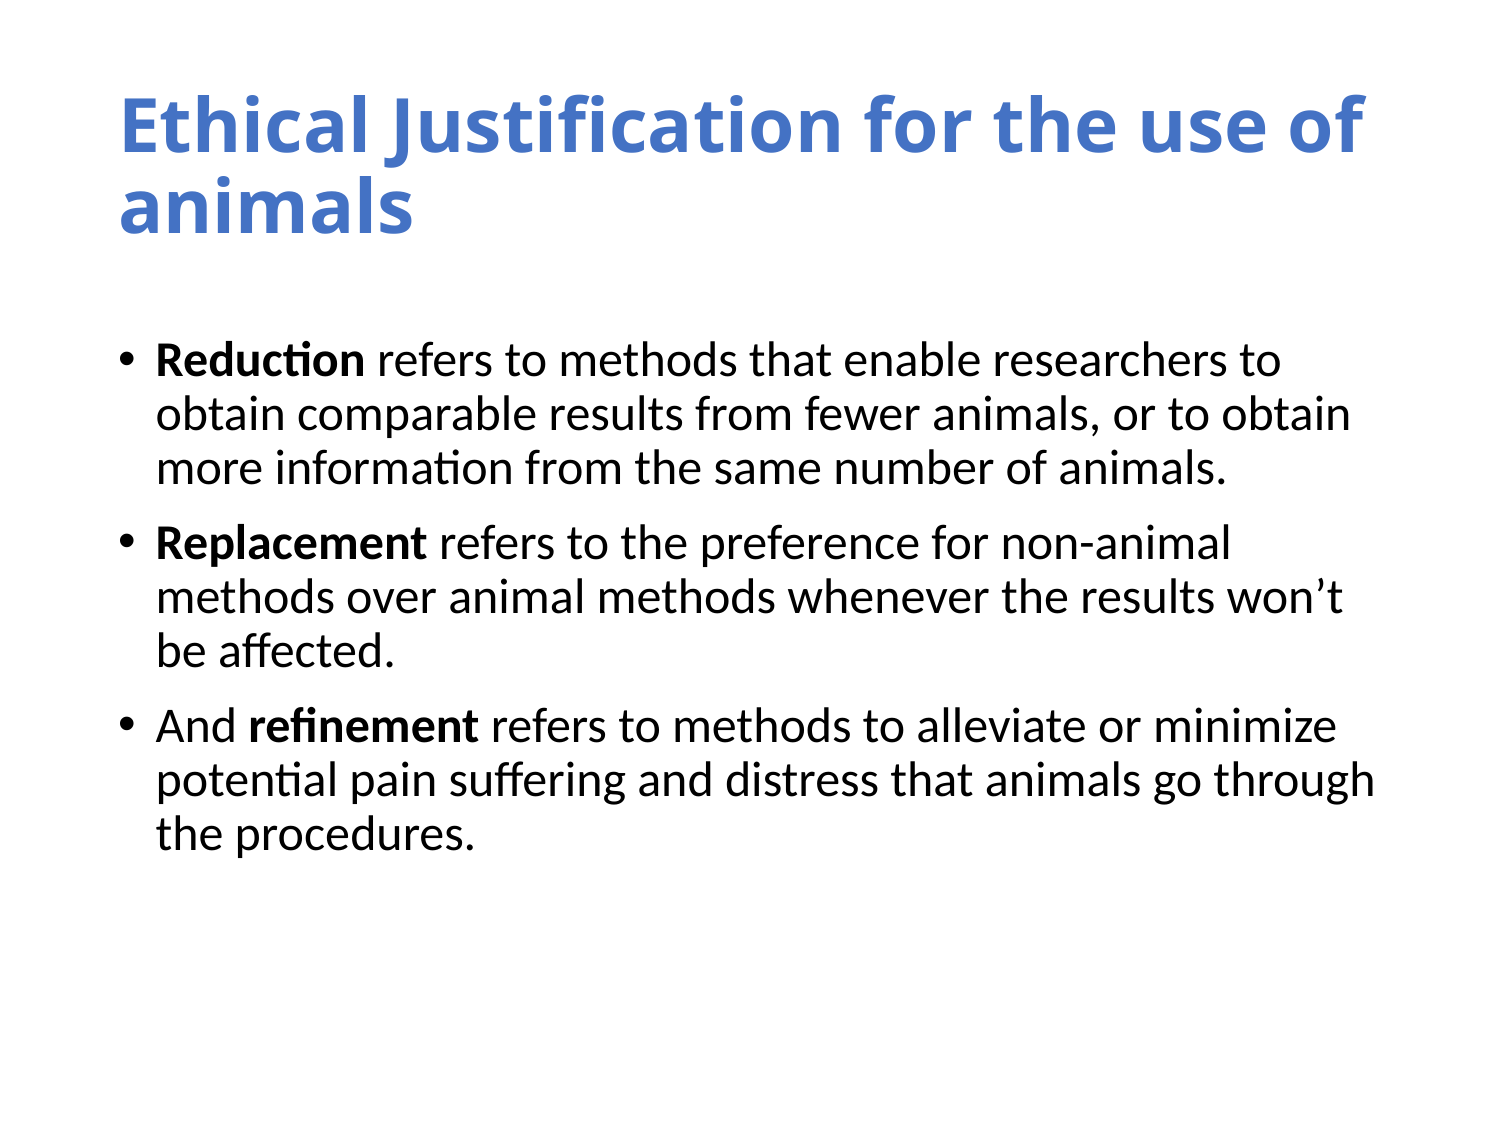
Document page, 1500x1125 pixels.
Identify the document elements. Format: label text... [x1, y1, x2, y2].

title Ethical Justification for the use of animals [103, 59, 1397, 278]
list Reduction refers to methods that enable researchers to obtain comparable results from fewer animals, or to obtain more information from the same number of animals. Replacement refers to the preference for non-animal methods over animal methods whenever the results won’t be affected. And refinement refers to methods to alleviate or minimize potential pain suffering and distress that animals go through the procedures. [103, 326, 1397, 862]
